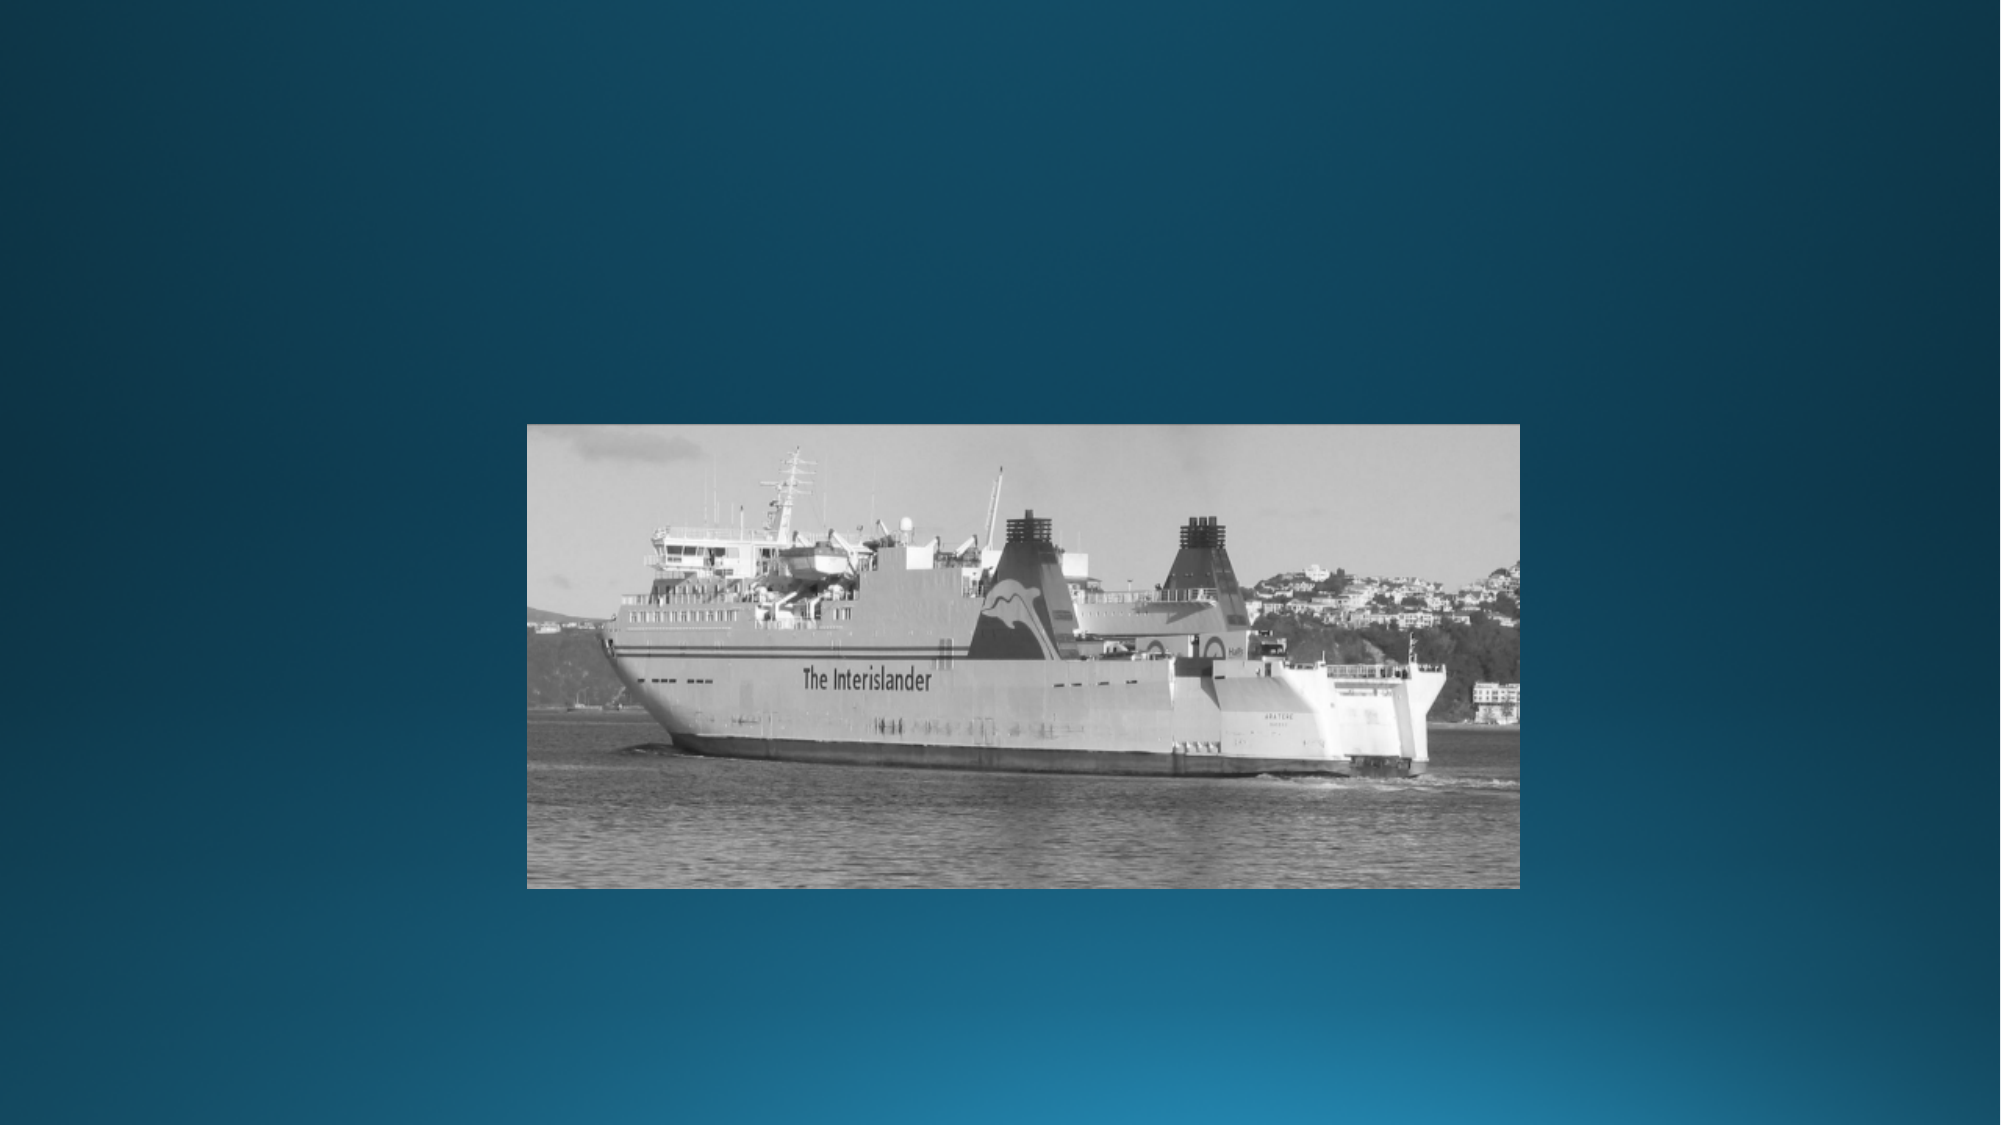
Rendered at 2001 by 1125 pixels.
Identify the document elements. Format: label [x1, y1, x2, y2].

list [526, 424, 1520, 889]
picture [0, 0, 2001, 1125]
